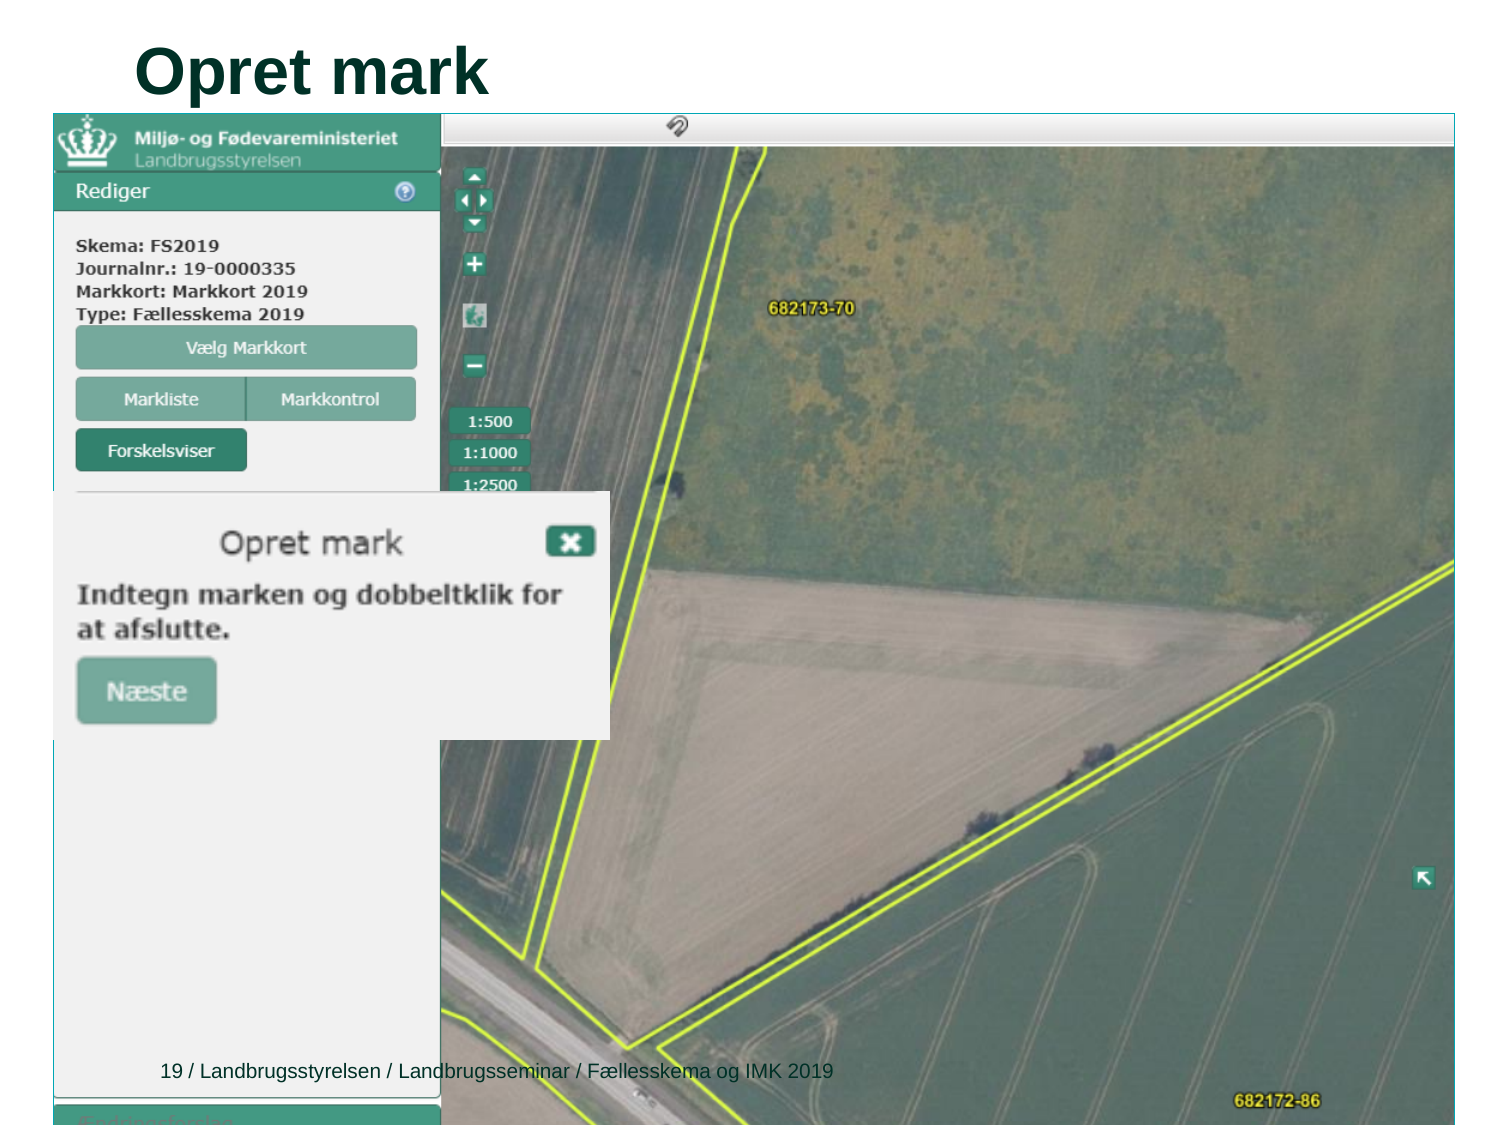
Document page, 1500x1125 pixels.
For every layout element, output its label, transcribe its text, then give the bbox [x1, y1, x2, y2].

title Opret mark [134, 36, 967, 111]
picture [52, 113, 1455, 1125]
